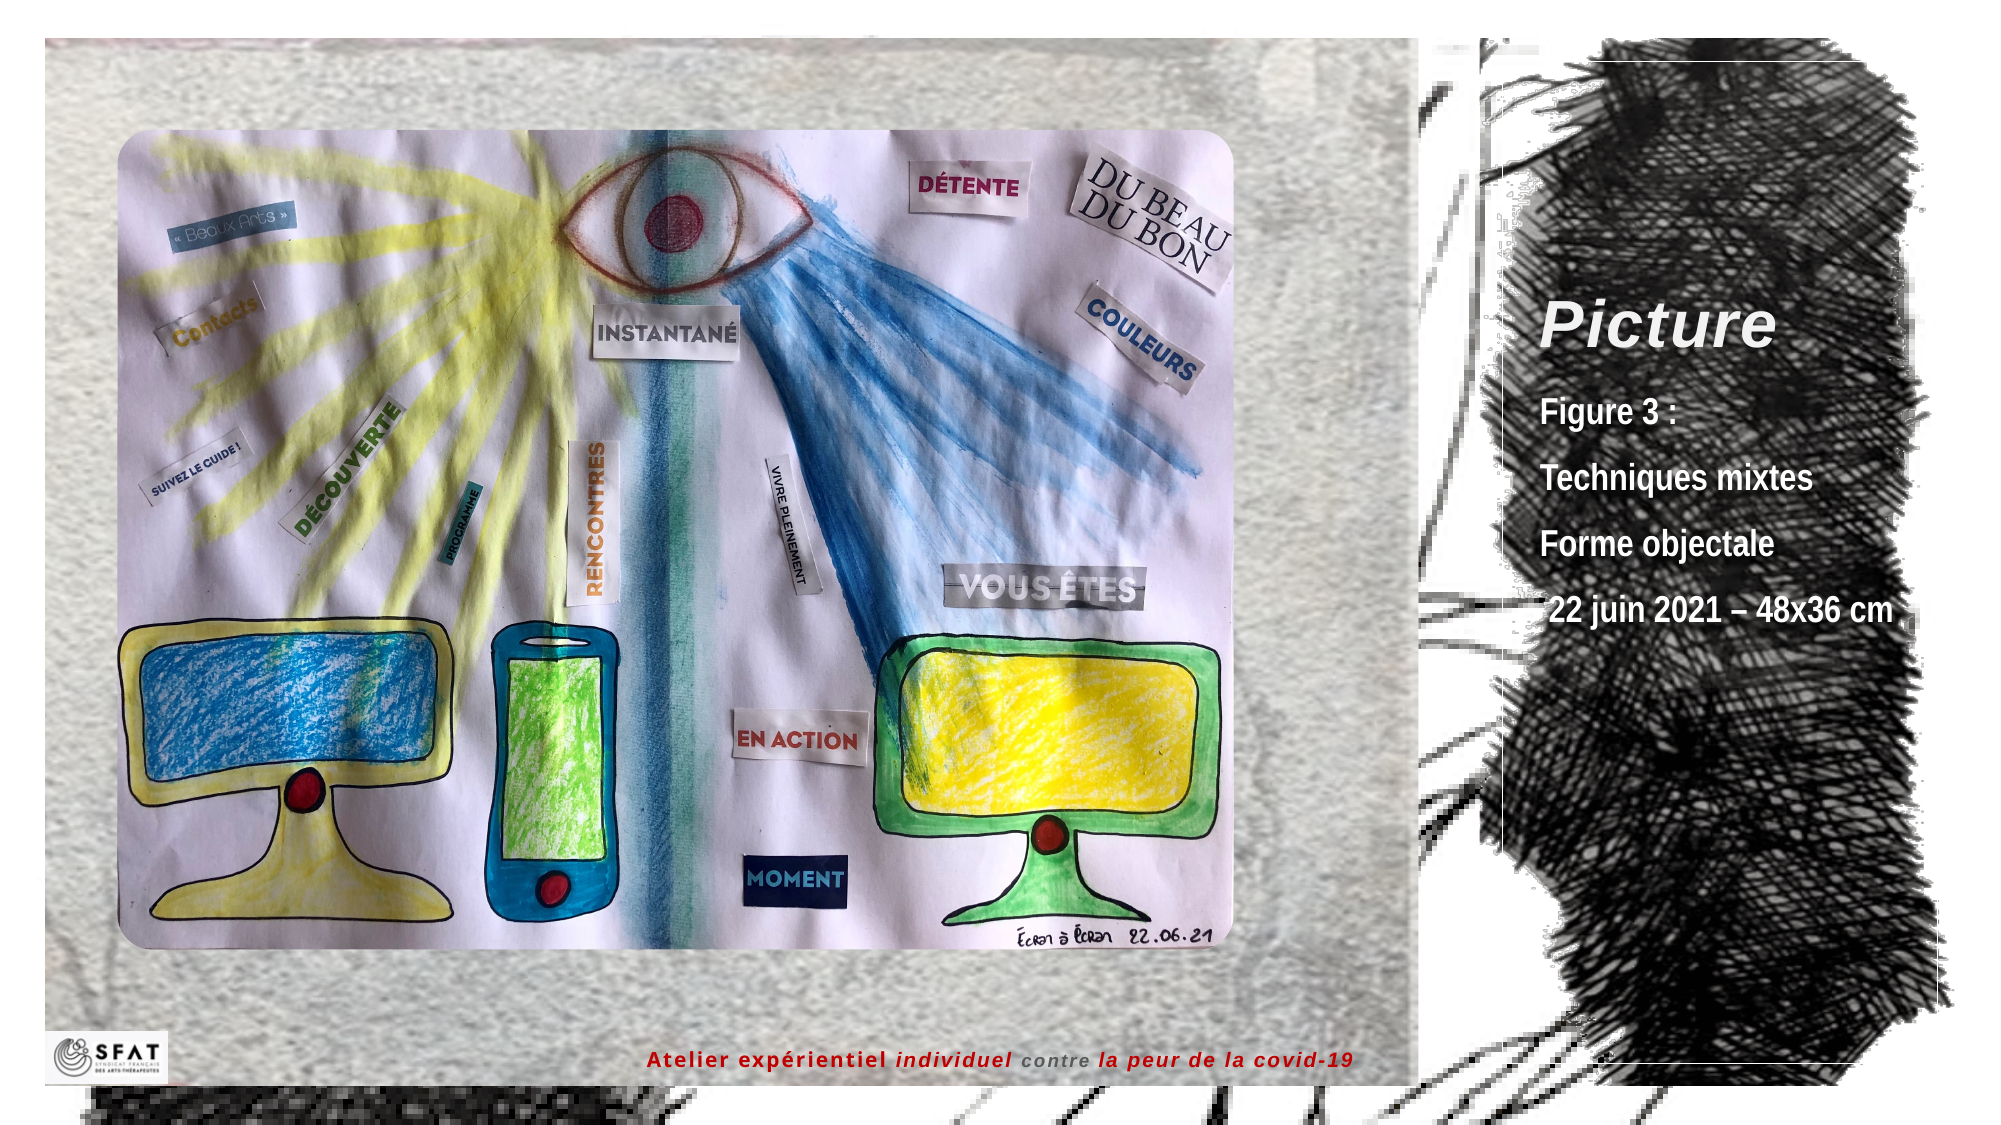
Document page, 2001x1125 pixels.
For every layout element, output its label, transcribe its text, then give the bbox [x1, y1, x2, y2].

footer Atelier expérientiel individuel contre la peur de la covid-19 [572, 1034, 1428, 1080]
list Figure 3 : Techniques mixtes Forme objectale 22 juin 2021 – 48x36 cm [1524, 375, 1924, 950]
picture [0, 0, 2001, 1125]
title Picture [1524, 98, 1924, 369]
slide_number 14 [1705, 1021, 1946, 1067]
